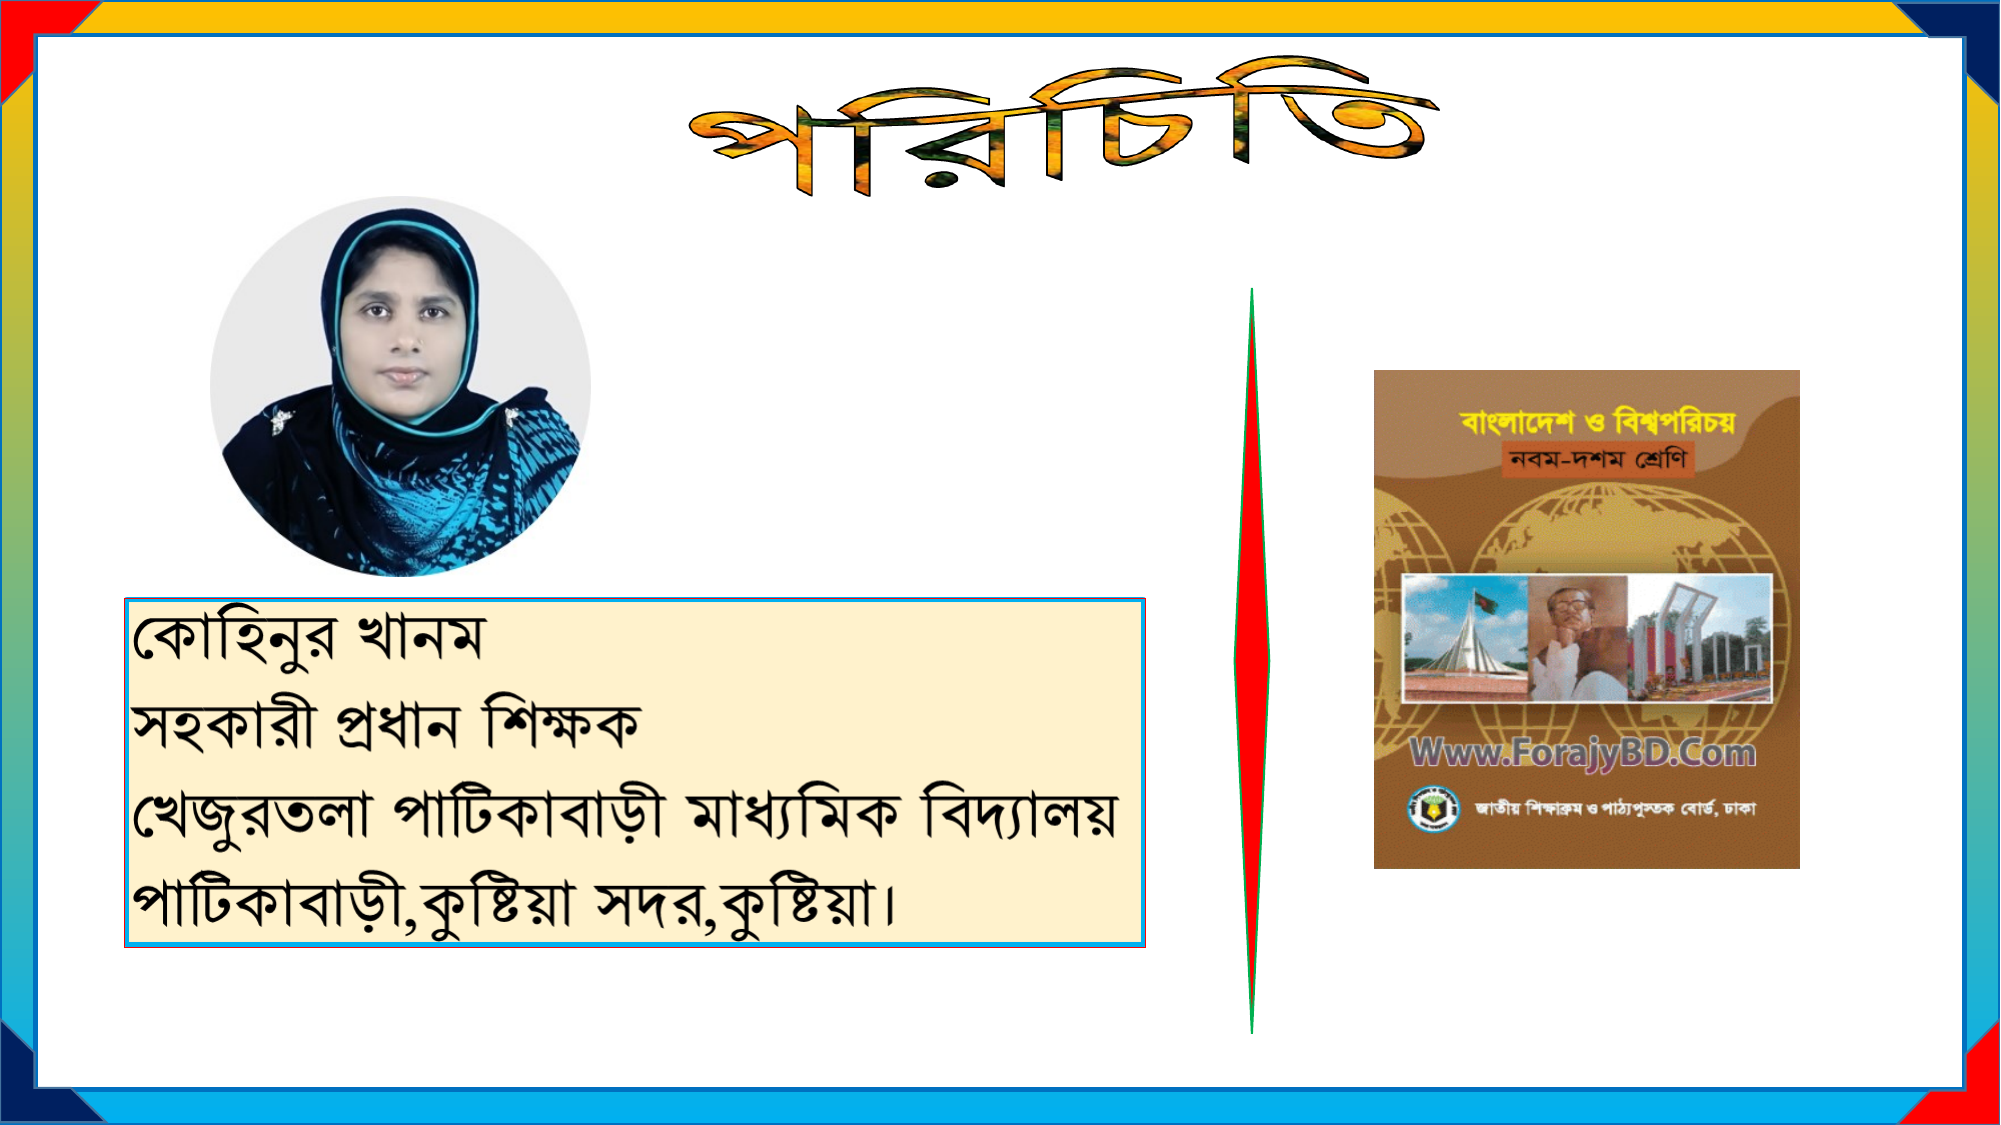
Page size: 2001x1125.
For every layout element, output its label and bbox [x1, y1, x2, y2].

picture [130, 603, 1140, 941]
text_box [0, 0, 2000, 1125]
picture [688, 55, 1440, 197]
picture [210, 196, 591, 578]
picture [1374, 370, 1800, 869]
